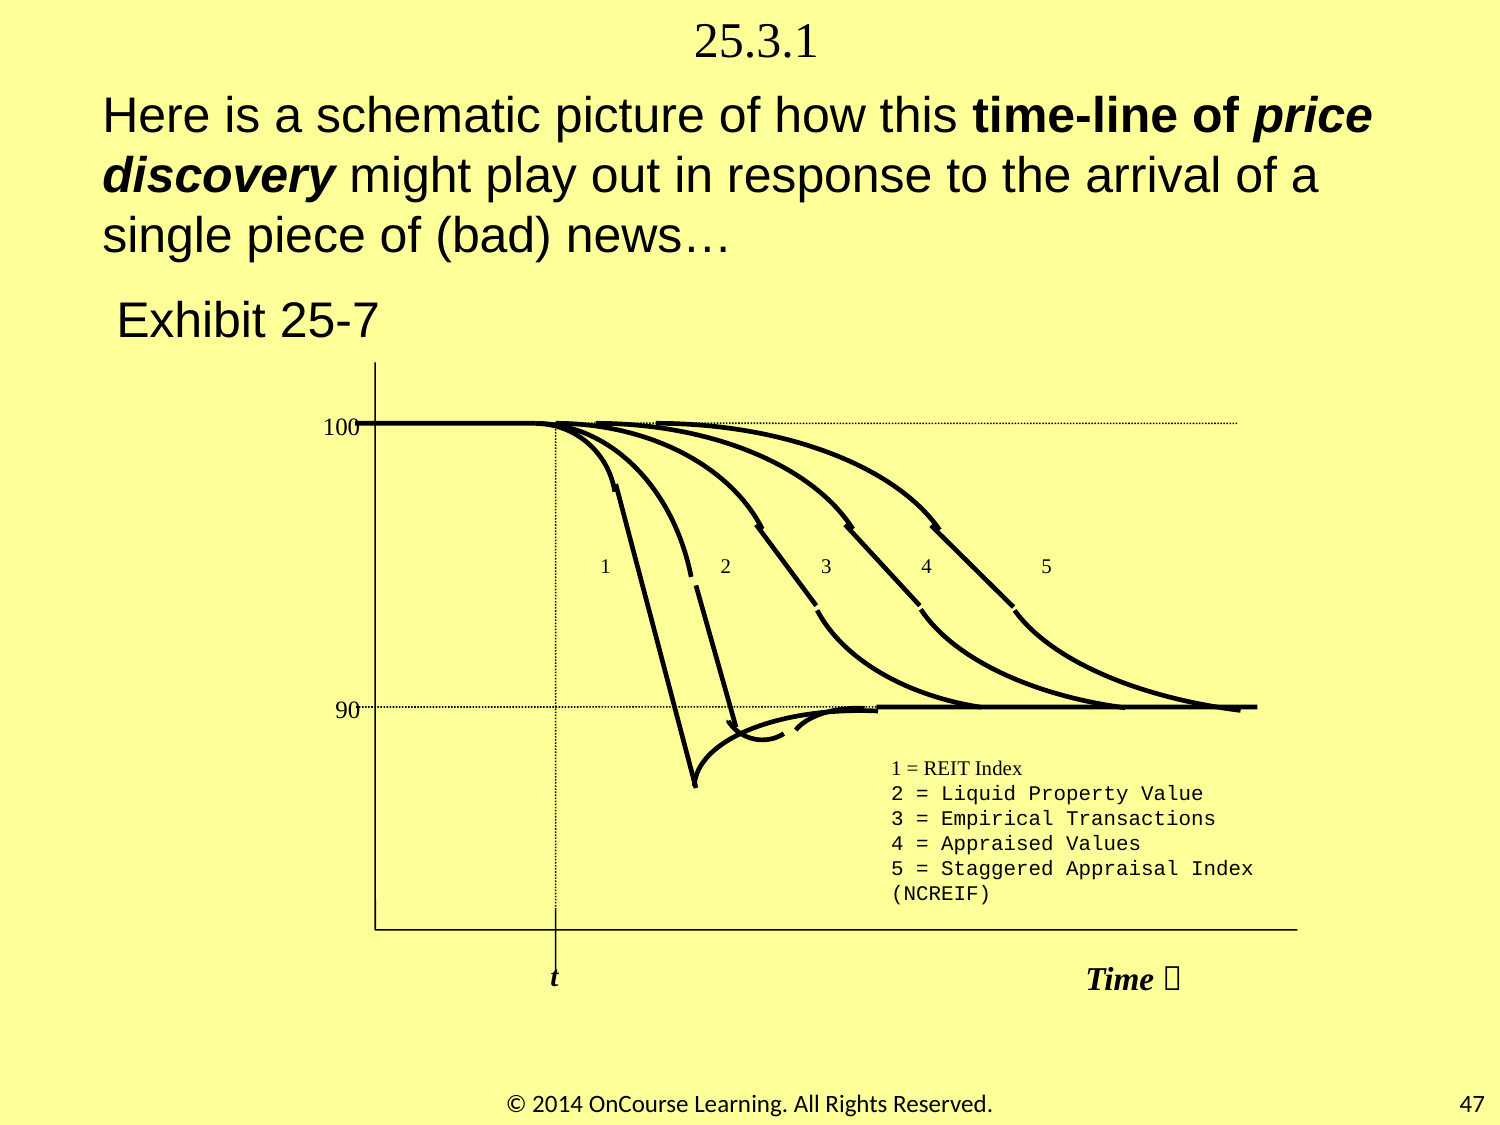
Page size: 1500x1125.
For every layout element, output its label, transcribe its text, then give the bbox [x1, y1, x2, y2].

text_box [274, 362, 1338, 1032]
footer © 2014 OnCourse Learning. All Rights Reserved. [450, 1050, 1050, 1125]
slide_number 47 [1200, 1050, 1500, 1125]
text_box Here is a schematic picture of how this time-line of price discovery might play out in response to the arrival of a single piece of (bad) news… Exhibit 25-7 [87, 75, 1425, 355]
text_box 25.3.1 [499, 0, 1013, 75]
